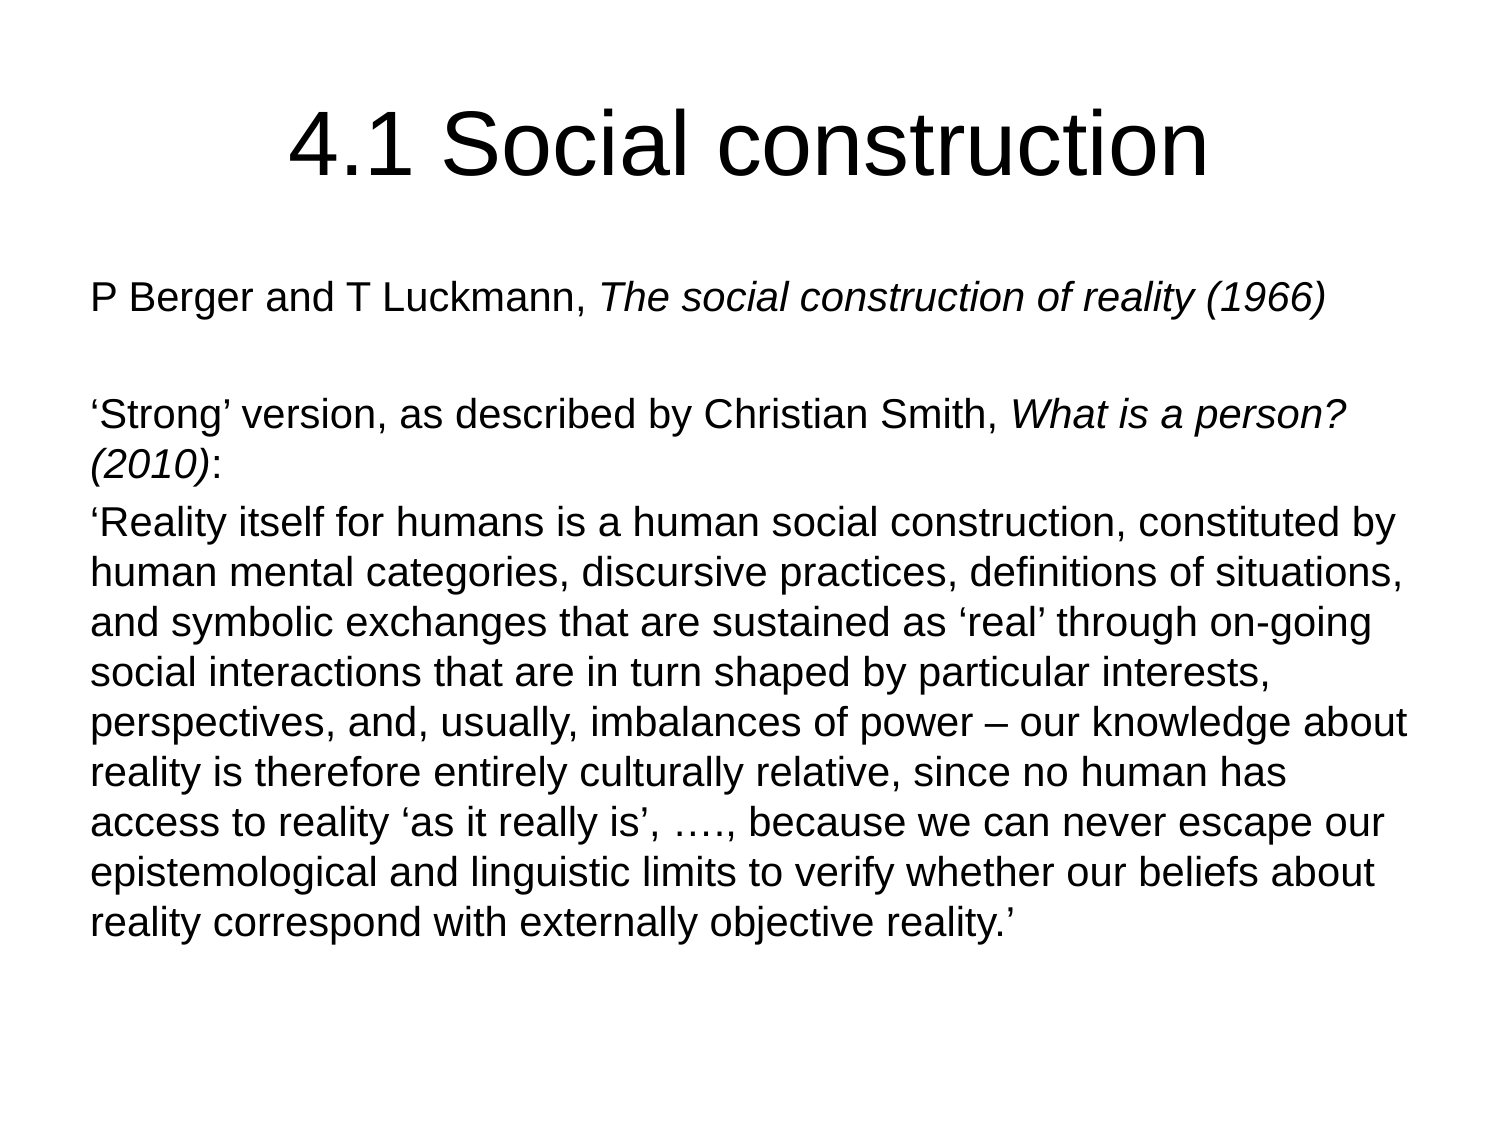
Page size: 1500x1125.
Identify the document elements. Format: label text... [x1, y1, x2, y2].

list P Berger and T Luckmann, The social construction of reality (1966) ‘Strong’ version, as described by Christian Smith, What is a person? (2010): ‘Reality itself for humans is a human social construction, constituted by human mental categories, discursive practices, definitions of situations, and symbolic exchanges that are sustained as ‘real’ through on-going social interactions that are in turn shaped by particular interests, perspectives, and, usually, imbalances of power – our knowledge about reality is therefore entirely culturally relative, since no human has access to reality ‘as it really is’, …., because we can never escape our epistemological and linguistic limits to verify whether our beliefs about reality correspond with externally objective reality.’ [75, 262, 1425, 1005]
title 4.1 Social construction [75, 45, 1425, 233]
